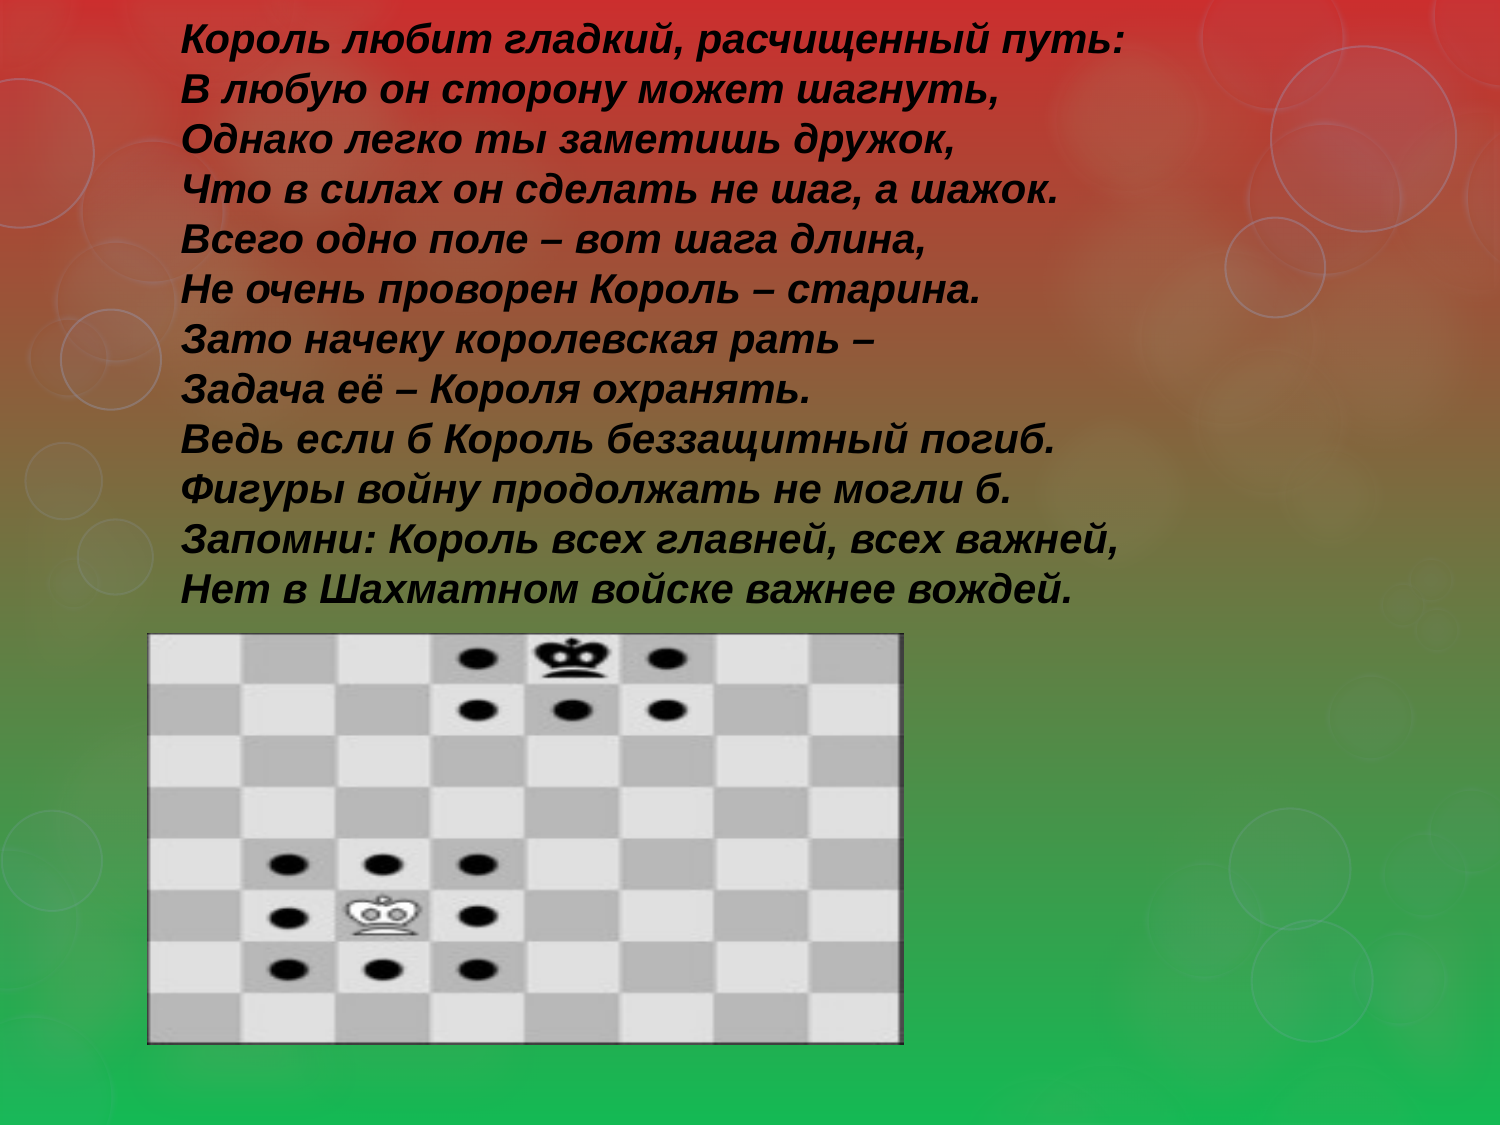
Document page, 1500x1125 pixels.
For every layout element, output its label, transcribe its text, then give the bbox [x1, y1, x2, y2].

picture [147, 632, 905, 1045]
title Король любит гладкий, расчищенный путь: В любую он сторону может шагнуть, Однако легко ты заметишь дружок, Что в силах он сделать не шаг, а шажок. Всего одно поле – вот шага длина, Не очень проворен Король – старина. Зато начеку королевская рать – Задача её – Короля охранять. Ведь если б Король беззащитный погиб. Фигуры войну продолжать не могли б. Запомни: Король всех главней, всех важней, Нет в Шахматном войске важнее вождей. [165, 110, 1335, 263]
